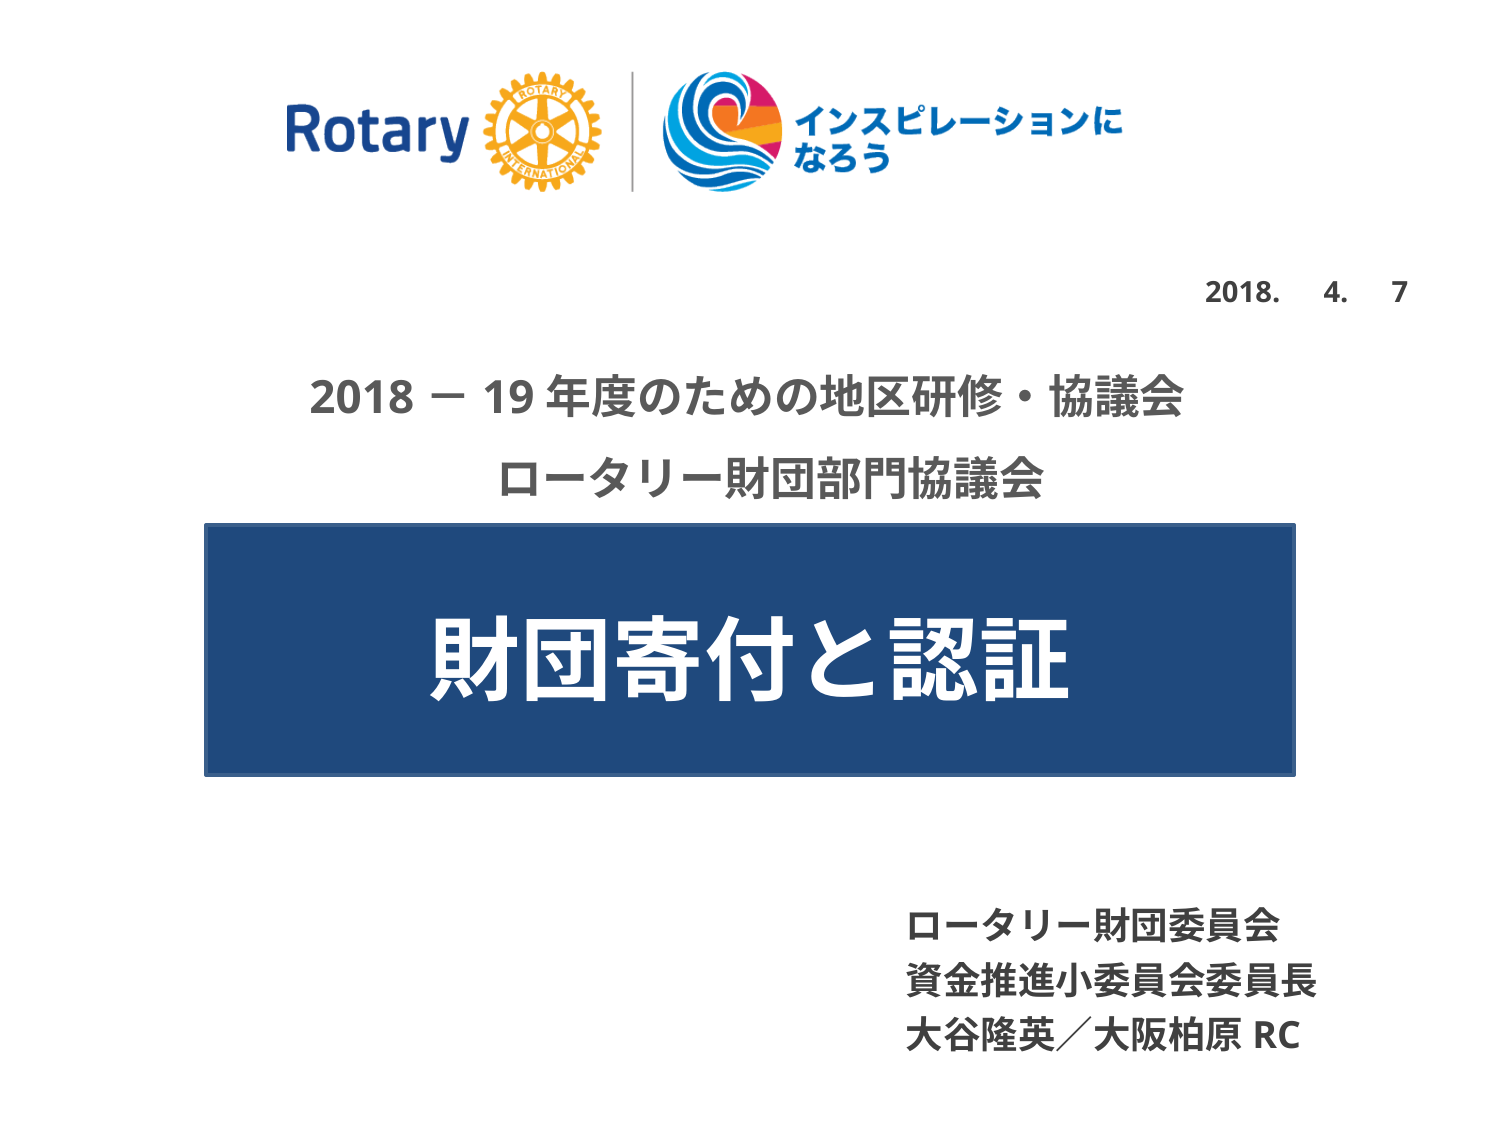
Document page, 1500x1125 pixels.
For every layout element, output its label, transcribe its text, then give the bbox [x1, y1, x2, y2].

text_box [204, 523, 1296, 777]
picture [287, 71, 1126, 192]
text_box ロータリー財団委員会 資金推進小委員会委員長 大谷隆英／大阪柏原RC [900, 887, 1417, 1062]
text_box 2018－19年度のための地区研修・協議会 ロータリー財団部門協議会 [45, 334, 1496, 510]
text_box 2018. 4. 7 [1199, 267, 1440, 313]
text_box 財団寄付と認証 [423, 541, 1077, 717]
